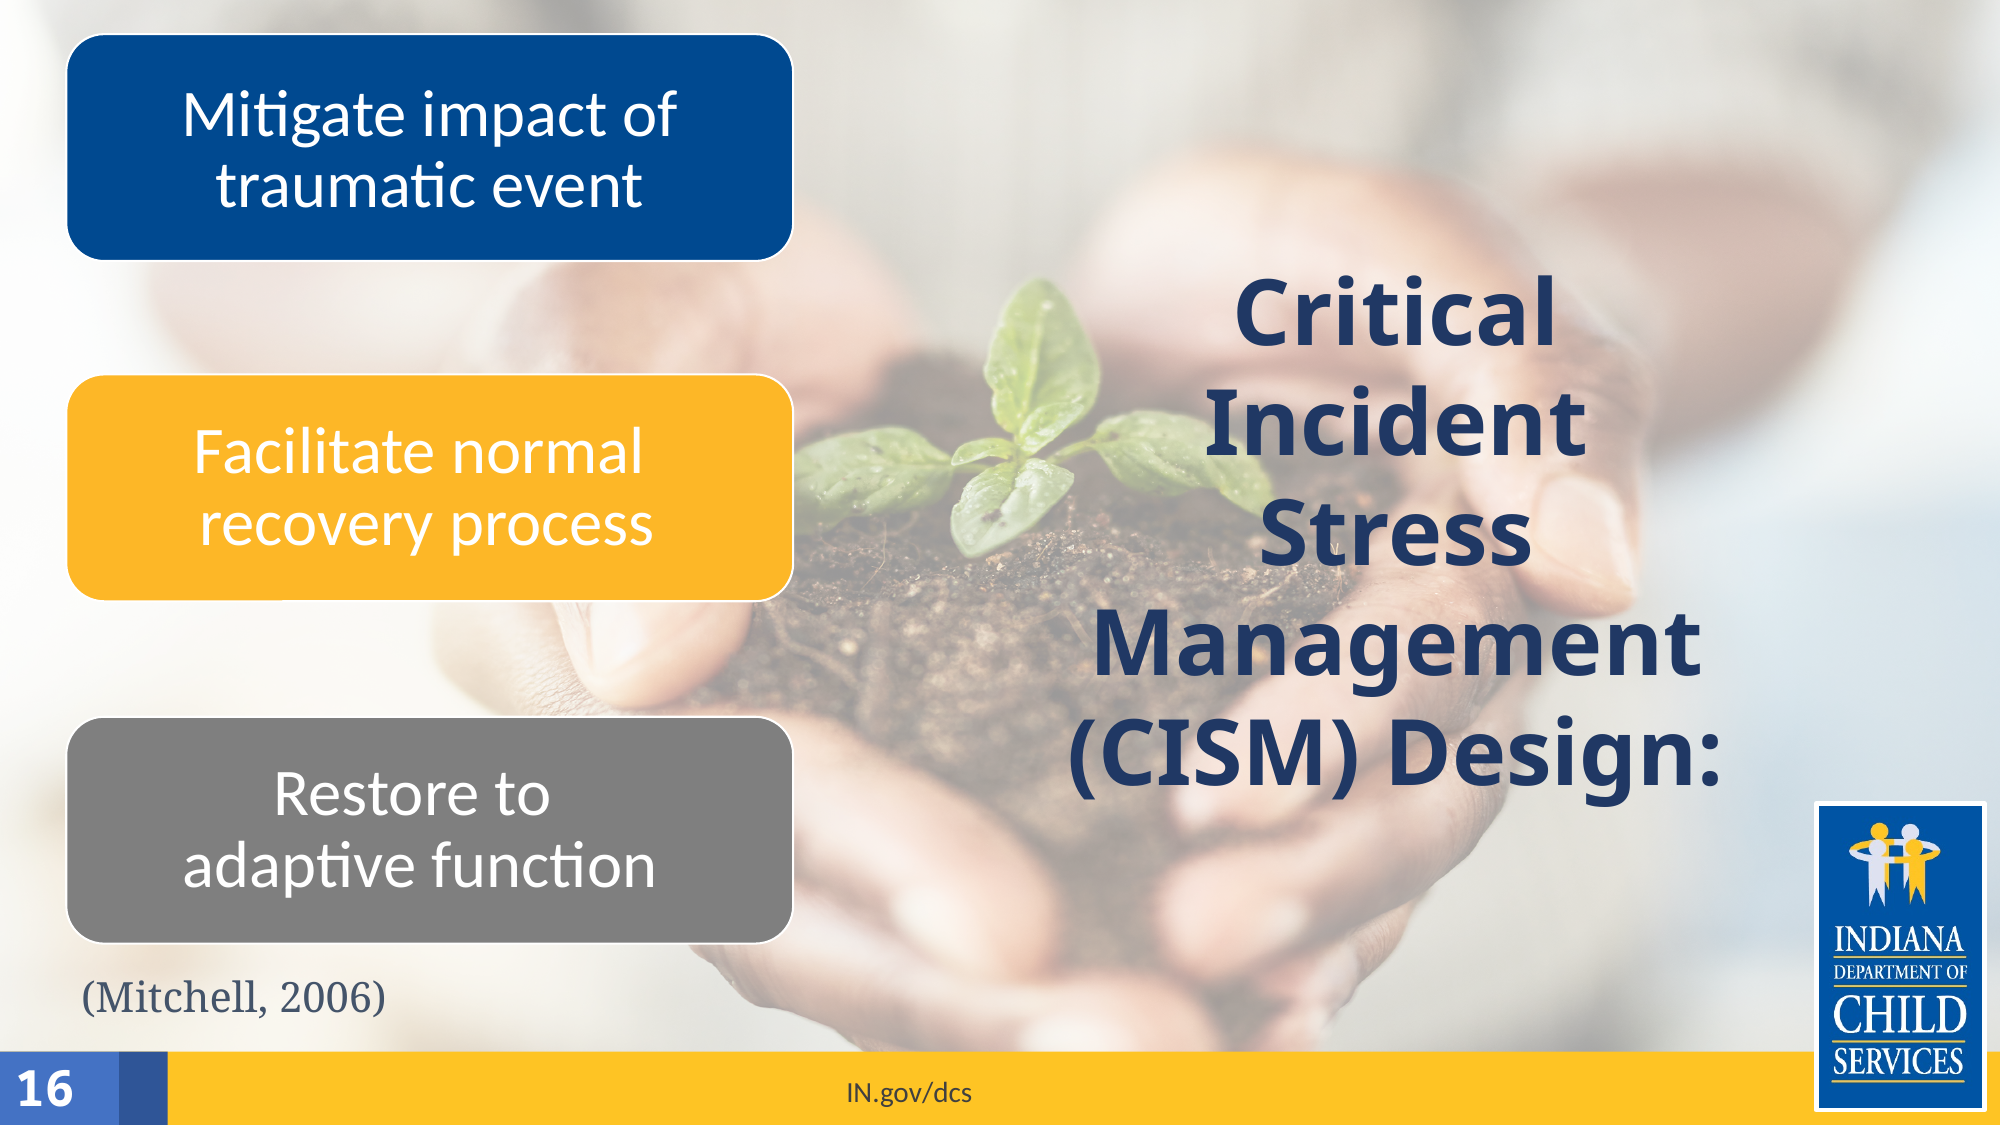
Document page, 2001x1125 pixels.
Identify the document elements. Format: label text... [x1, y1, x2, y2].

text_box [66, 34, 794, 261]
text_box Critical Incident Stress Management (CISM) Design: [1049, 246, 1743, 812]
picture [1819, 806, 1982, 1108]
text_box (Mitchell, 2006) [66, 963, 519, 1029]
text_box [66, 374, 794, 602]
text_box 16 [0, 1049, 1001, 1125]
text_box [66, 716, 794, 944]
